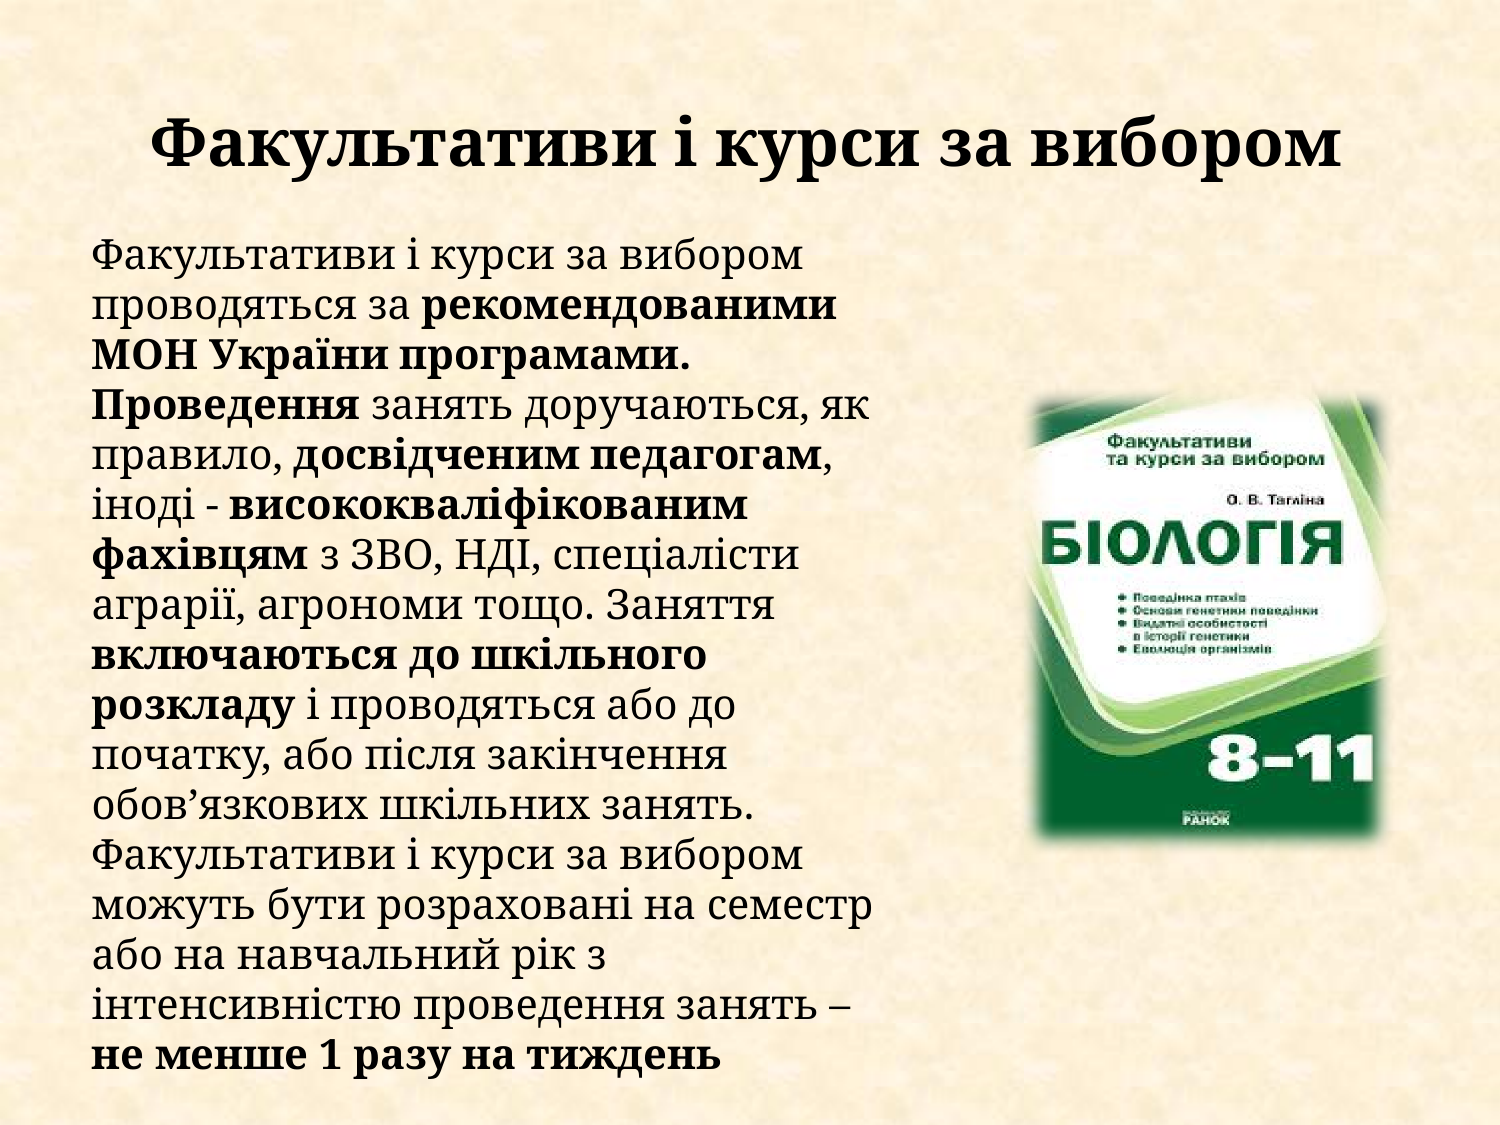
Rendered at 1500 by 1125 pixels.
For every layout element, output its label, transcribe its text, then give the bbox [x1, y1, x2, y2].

title Факультативи і курси за вибором [75, 44, 1418, 236]
list Факультативи і курси за вибором проводяться за рекомендованими МОН України програмами. Проведення занять доручаються, як правило, досвідченим педагогам, іноді - висококваліфікованим фахівцям з ЗВО, НДІ, спеціалісти аграрії, агрономи тощо. Заняття включаються до шкільного розкладу і проводяться або до початку, або після закінчення обов’язкових шкільних занять. Факультативи і курси за вибором можуть бути розраховані на семестр або на навчальний рік з інтенсивністю проведення занять – не менше 1 разу на тиждень [76, 219, 905, 990]
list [1019, 386, 1395, 856]
picture [0, 0, 1500, 1125]
